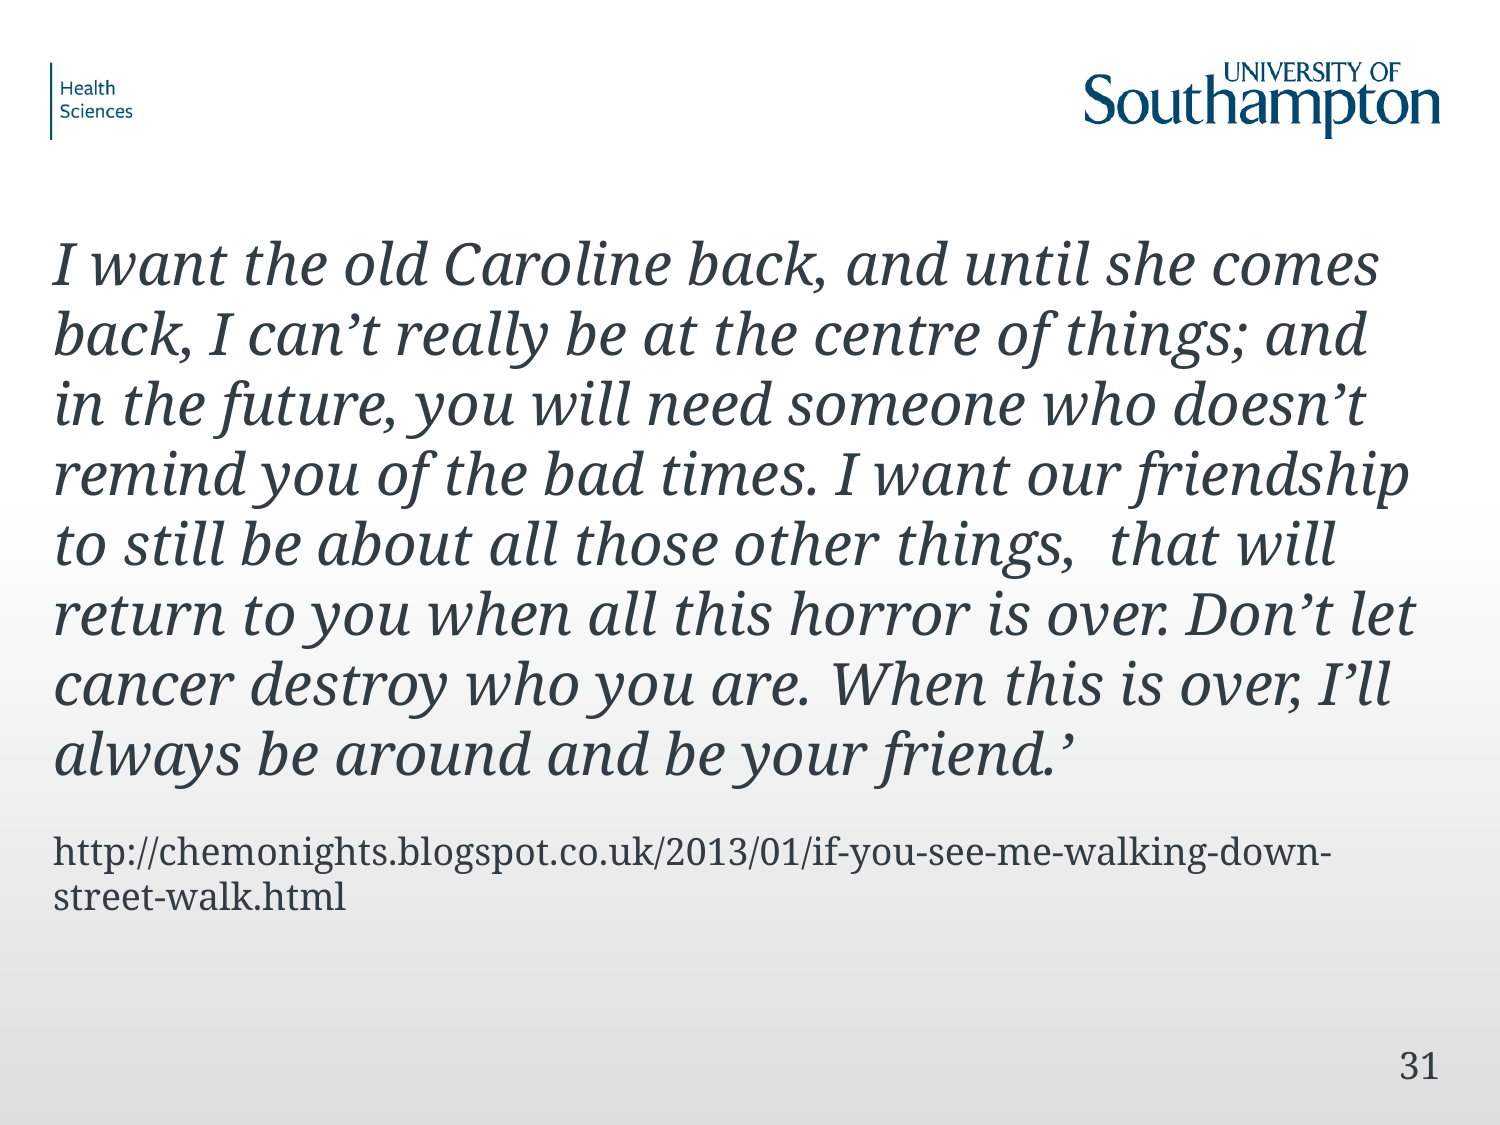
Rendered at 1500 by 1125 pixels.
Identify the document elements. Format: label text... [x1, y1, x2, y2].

slide_number 31 [1128, 1034, 1441, 1110]
picture [1085, 62, 1440, 139]
picture [53, 62, 336, 140]
list I want the old Caroline back, and until she comes back, I can’t really be at the centre of things; and in the future, you will need someone who doesn’t remind you of the bad times. I want our friendship to still be about all those other things, that will return to you when all this horror is over. Don’t let cancer destroy who you are. When this is over, I’ll always be around and be your friend.’ http://chemonights.blogspot.co.uk/2013/01/if-you-see-me-walking-down-street-walk.html [53, 219, 1447, 895]
